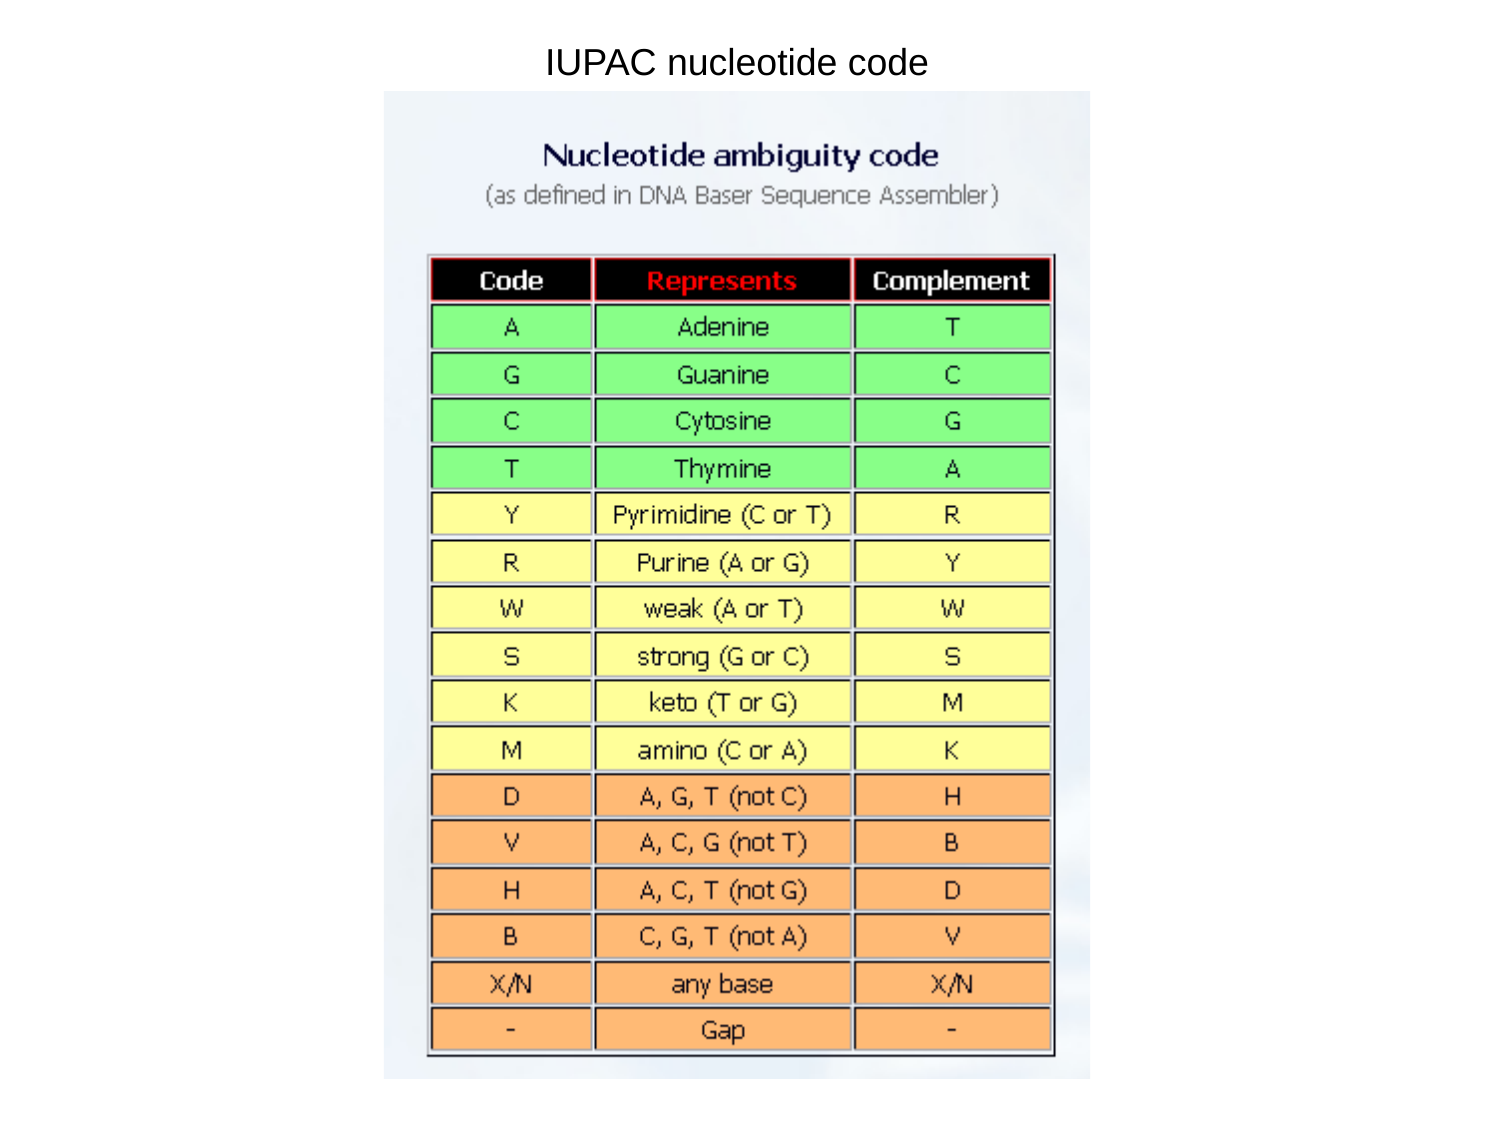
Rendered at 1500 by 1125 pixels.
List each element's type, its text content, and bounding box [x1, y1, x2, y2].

picture [383, 91, 1091, 1080]
text_box IUPAC nucleotide code [530, 30, 944, 89]
